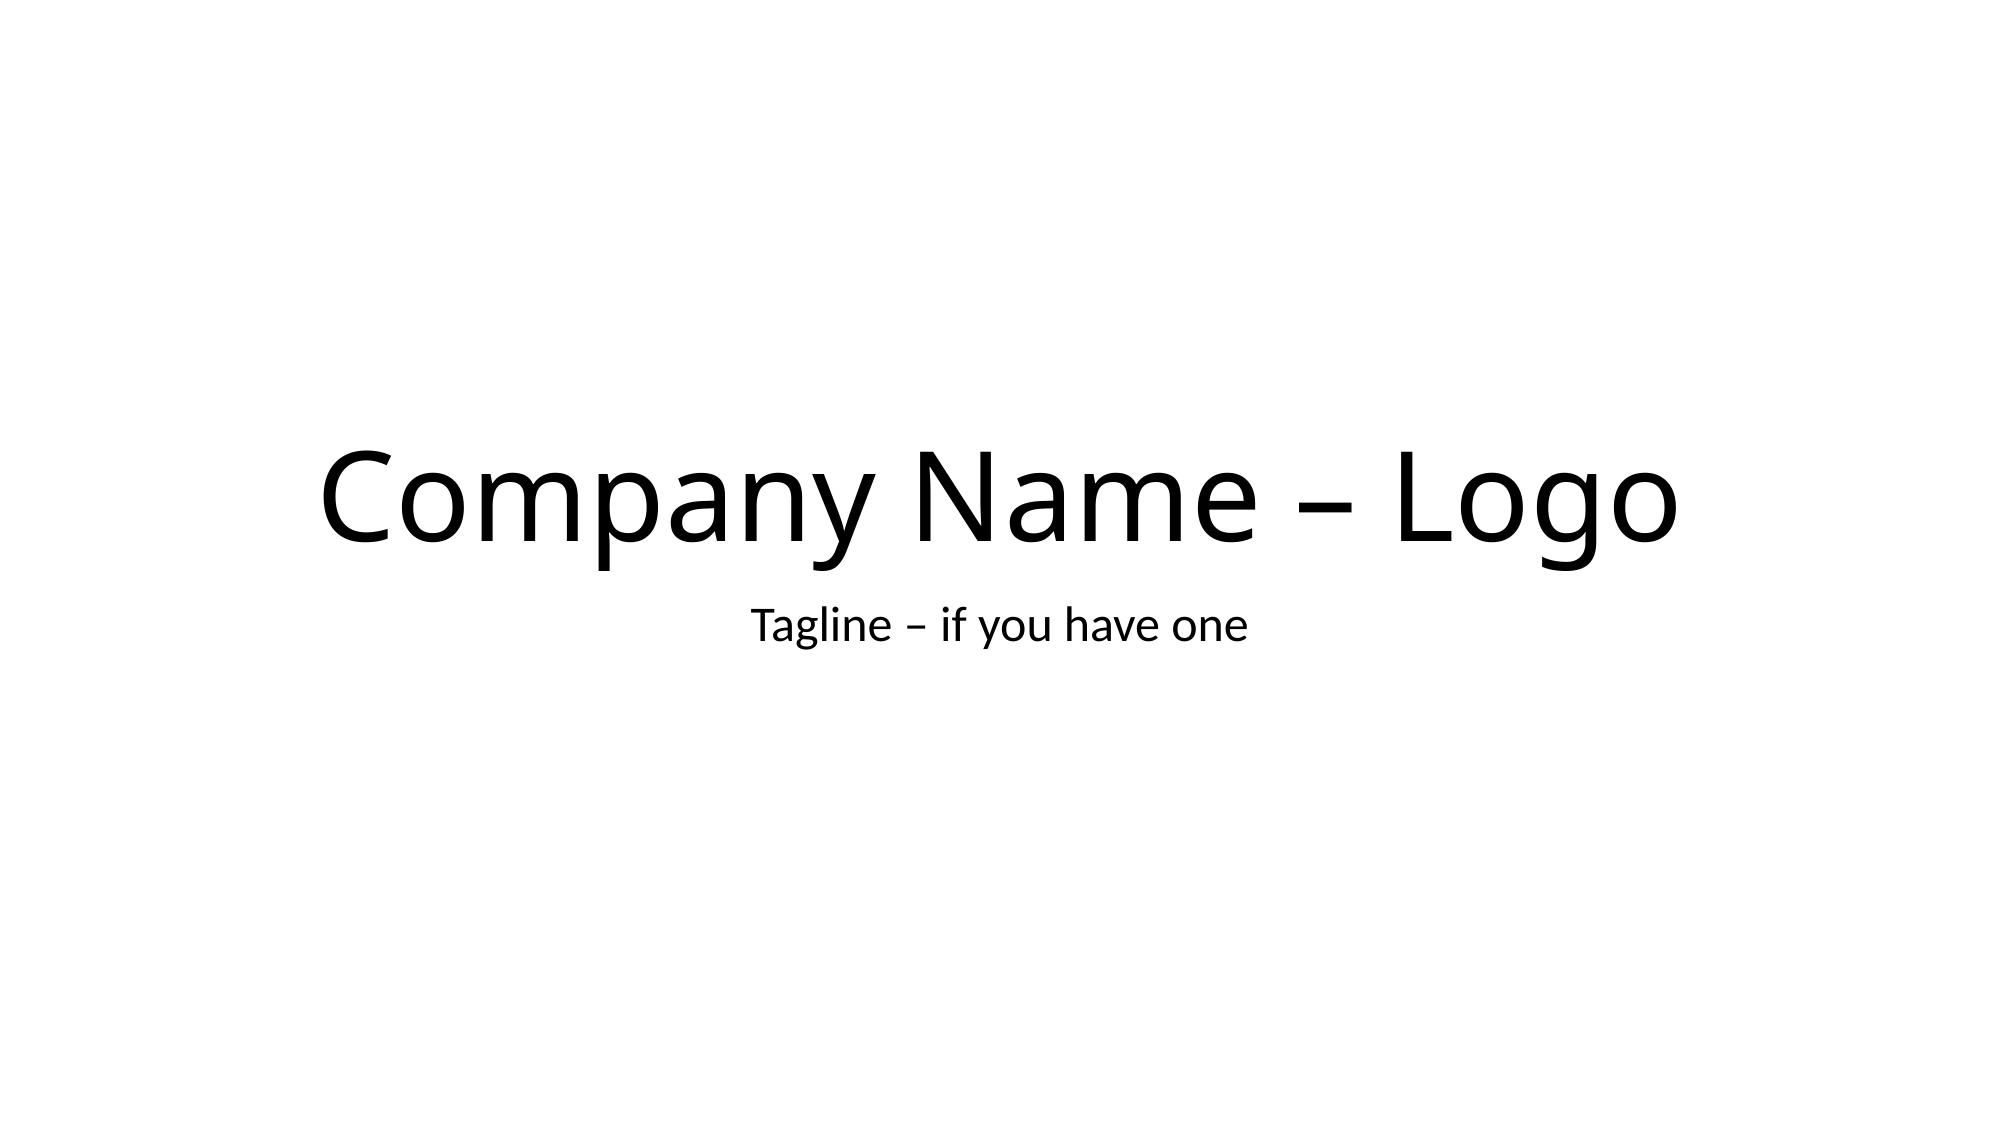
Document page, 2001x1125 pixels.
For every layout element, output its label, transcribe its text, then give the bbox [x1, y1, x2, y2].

subtitle Tagline – if you have one [249, 590, 1750, 863]
title Company Name – Logo [249, 184, 1750, 576]
